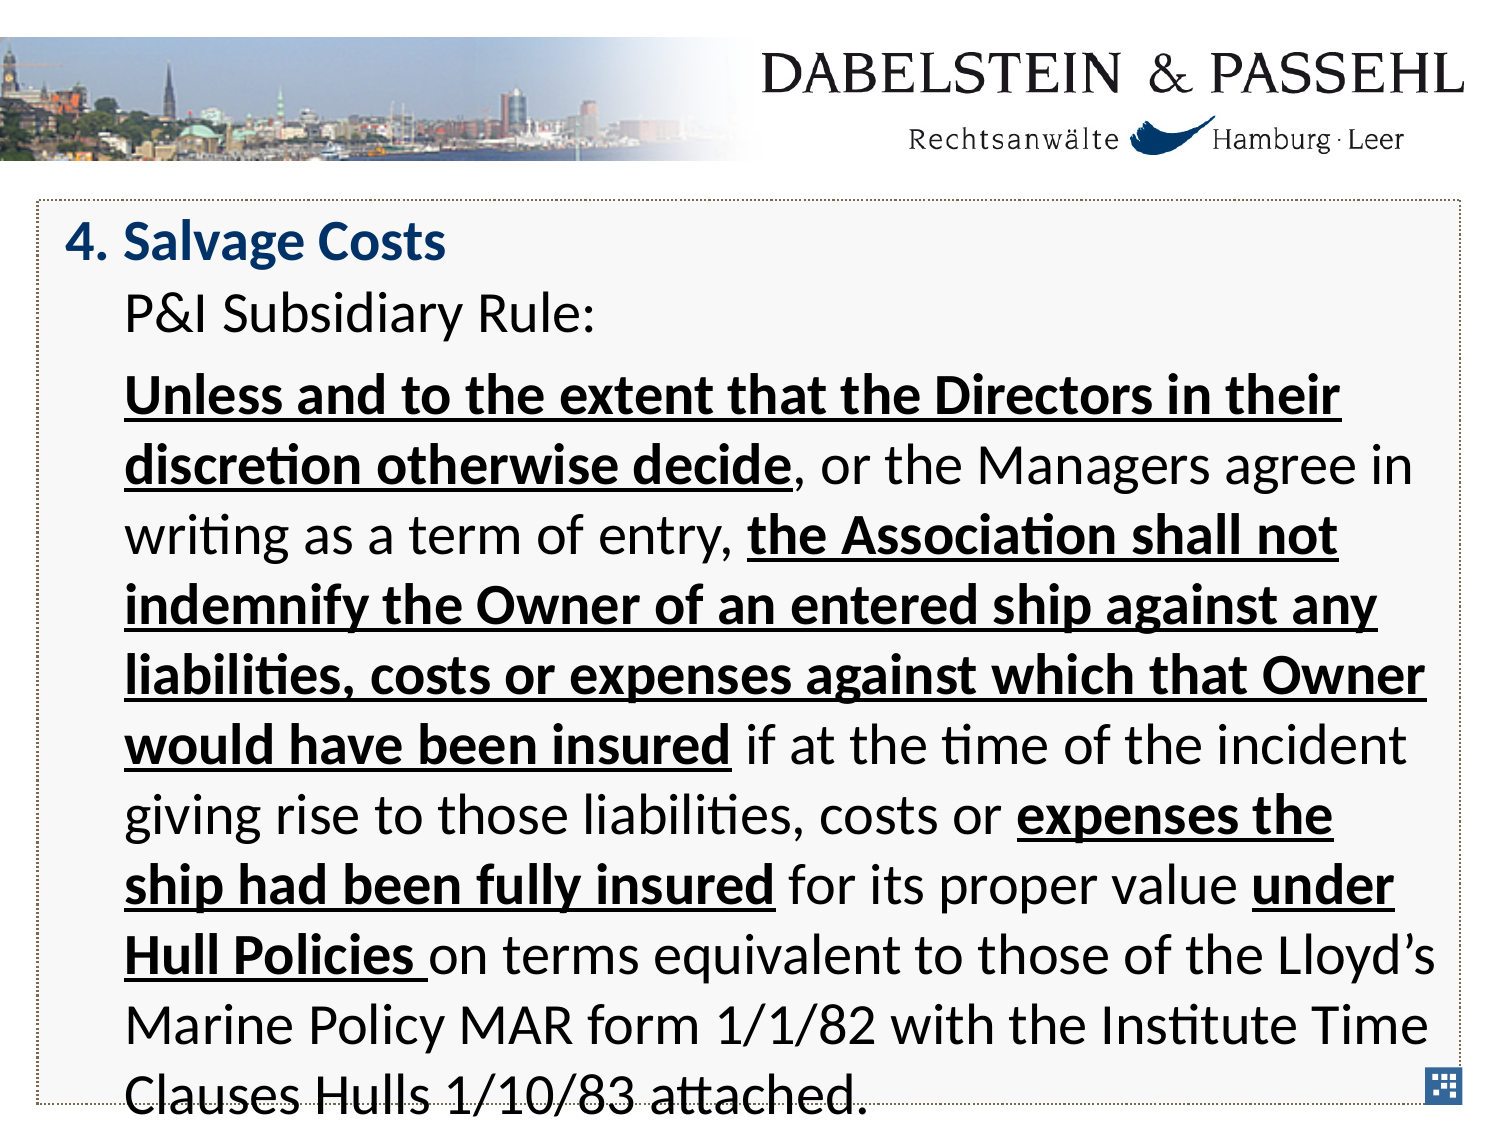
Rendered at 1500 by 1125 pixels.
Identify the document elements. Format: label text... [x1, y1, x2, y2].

title 4. Salvage Costs [49, 224, 1451, 320]
list P&I Subsidiary Rule: Unless and to the extent that the Directors in their discretion otherwise decide, or the Managers agree in writing as a term of entry, the Association shall not indemnify the Owner of an entered ship against any liabilities, costs or expenses against which that Owner would have been insured if at the time of the incident giving rise to those liabilities, costs or expenses the ship had been fully insured for its proper value under Hull Policies on terms equivalent to those of the Lloyd’s Marine Policy MAR form 1/1/82 with the Institute Time Clauses Hulls 1/10/83 attached. [52, 266, 1454, 968]
picture [0, 37, 1467, 161]
